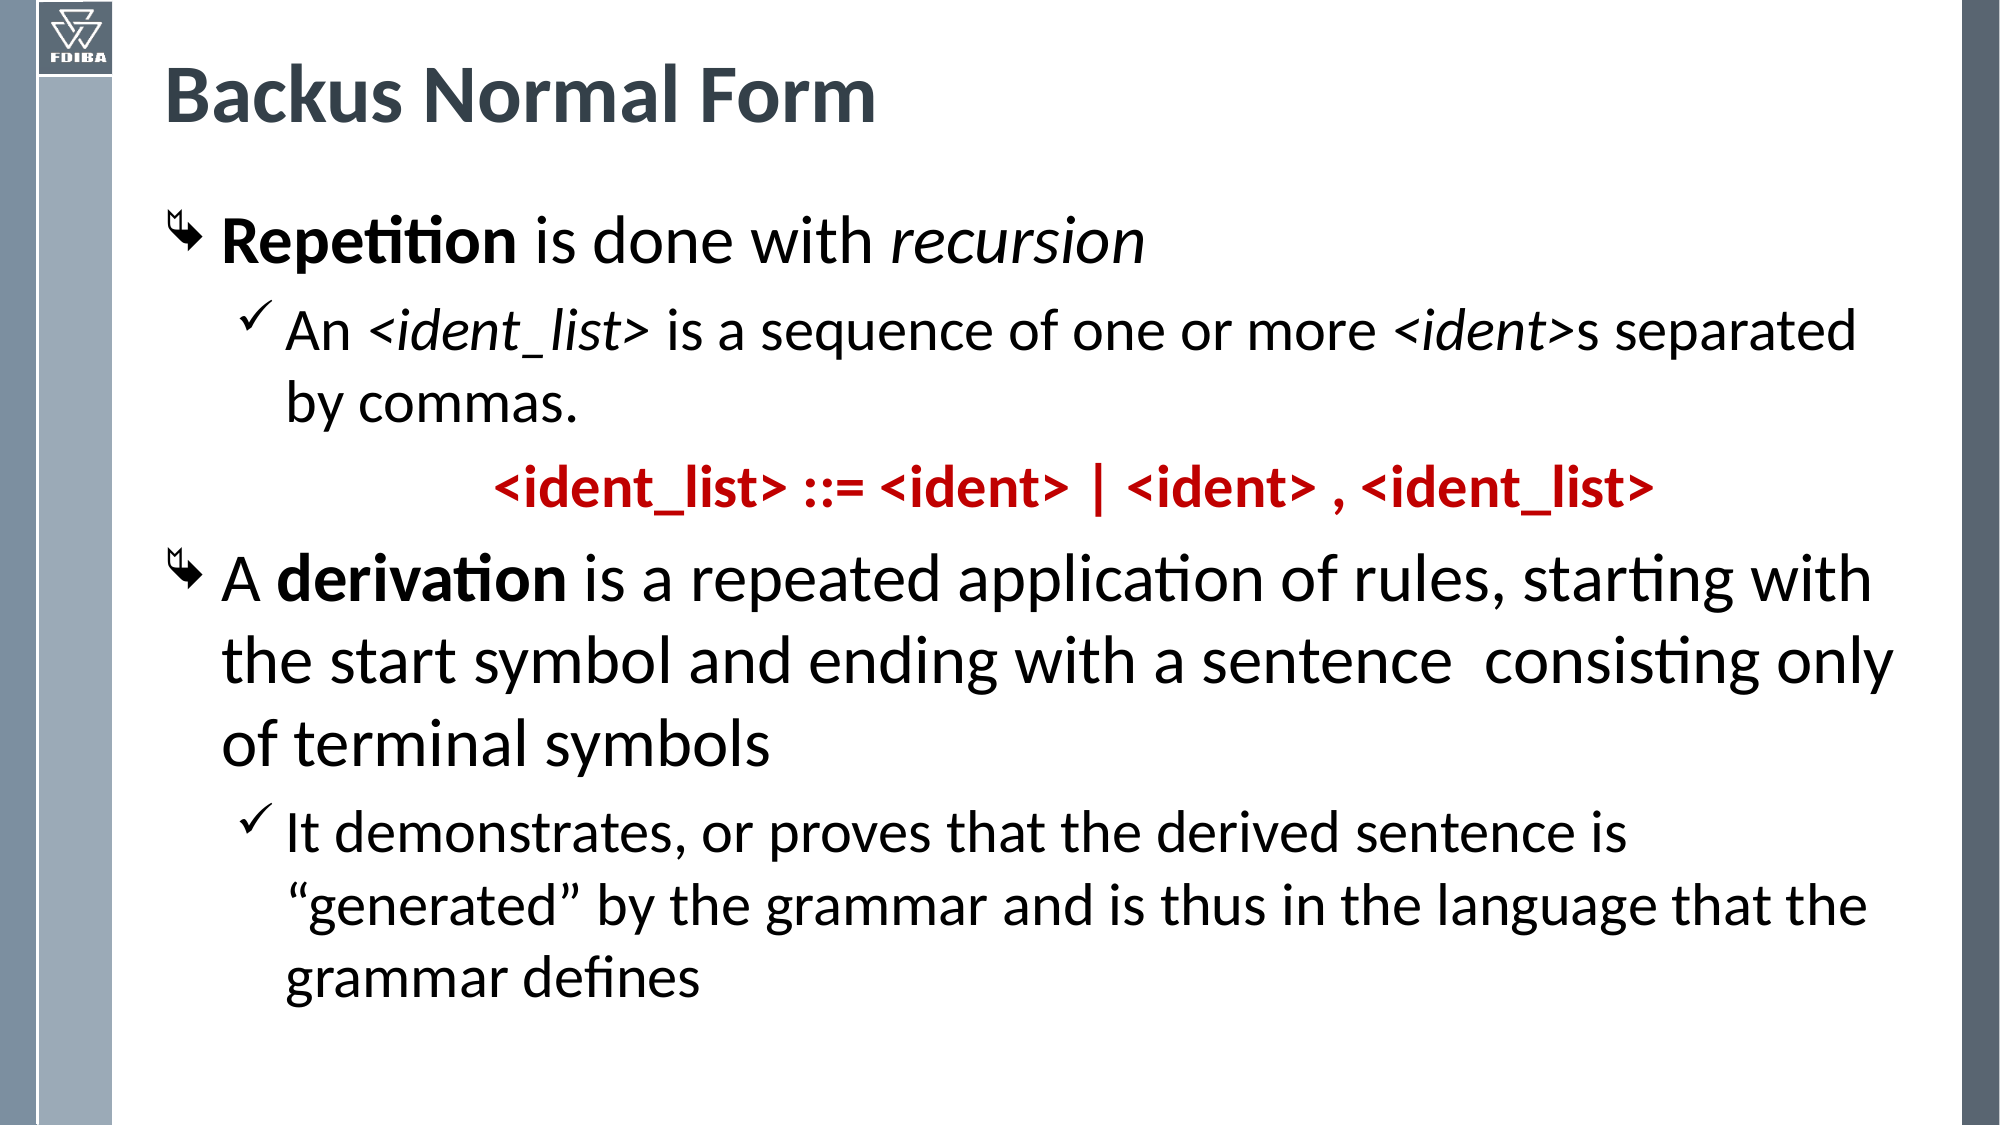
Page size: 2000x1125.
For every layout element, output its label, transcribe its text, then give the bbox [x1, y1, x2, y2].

list Repetition is done with recursion An <ident_list> is a sequence of one or more <ident>s separated by commas. <ident_list> ::= <ident> | <ident> , <ident_list> A derivation is a repeated application of rules, starting with the start symbol and ending with a sentence consisting only of terminal symbols It demonstrates, or proves that the derived sentence is “generated” by the grammar and is thus in the language that the grammar defines [149, 187, 1938, 1075]
picture [39, 7, 110, 67]
title Backus Normal Form [149, 29, 1938, 149]
